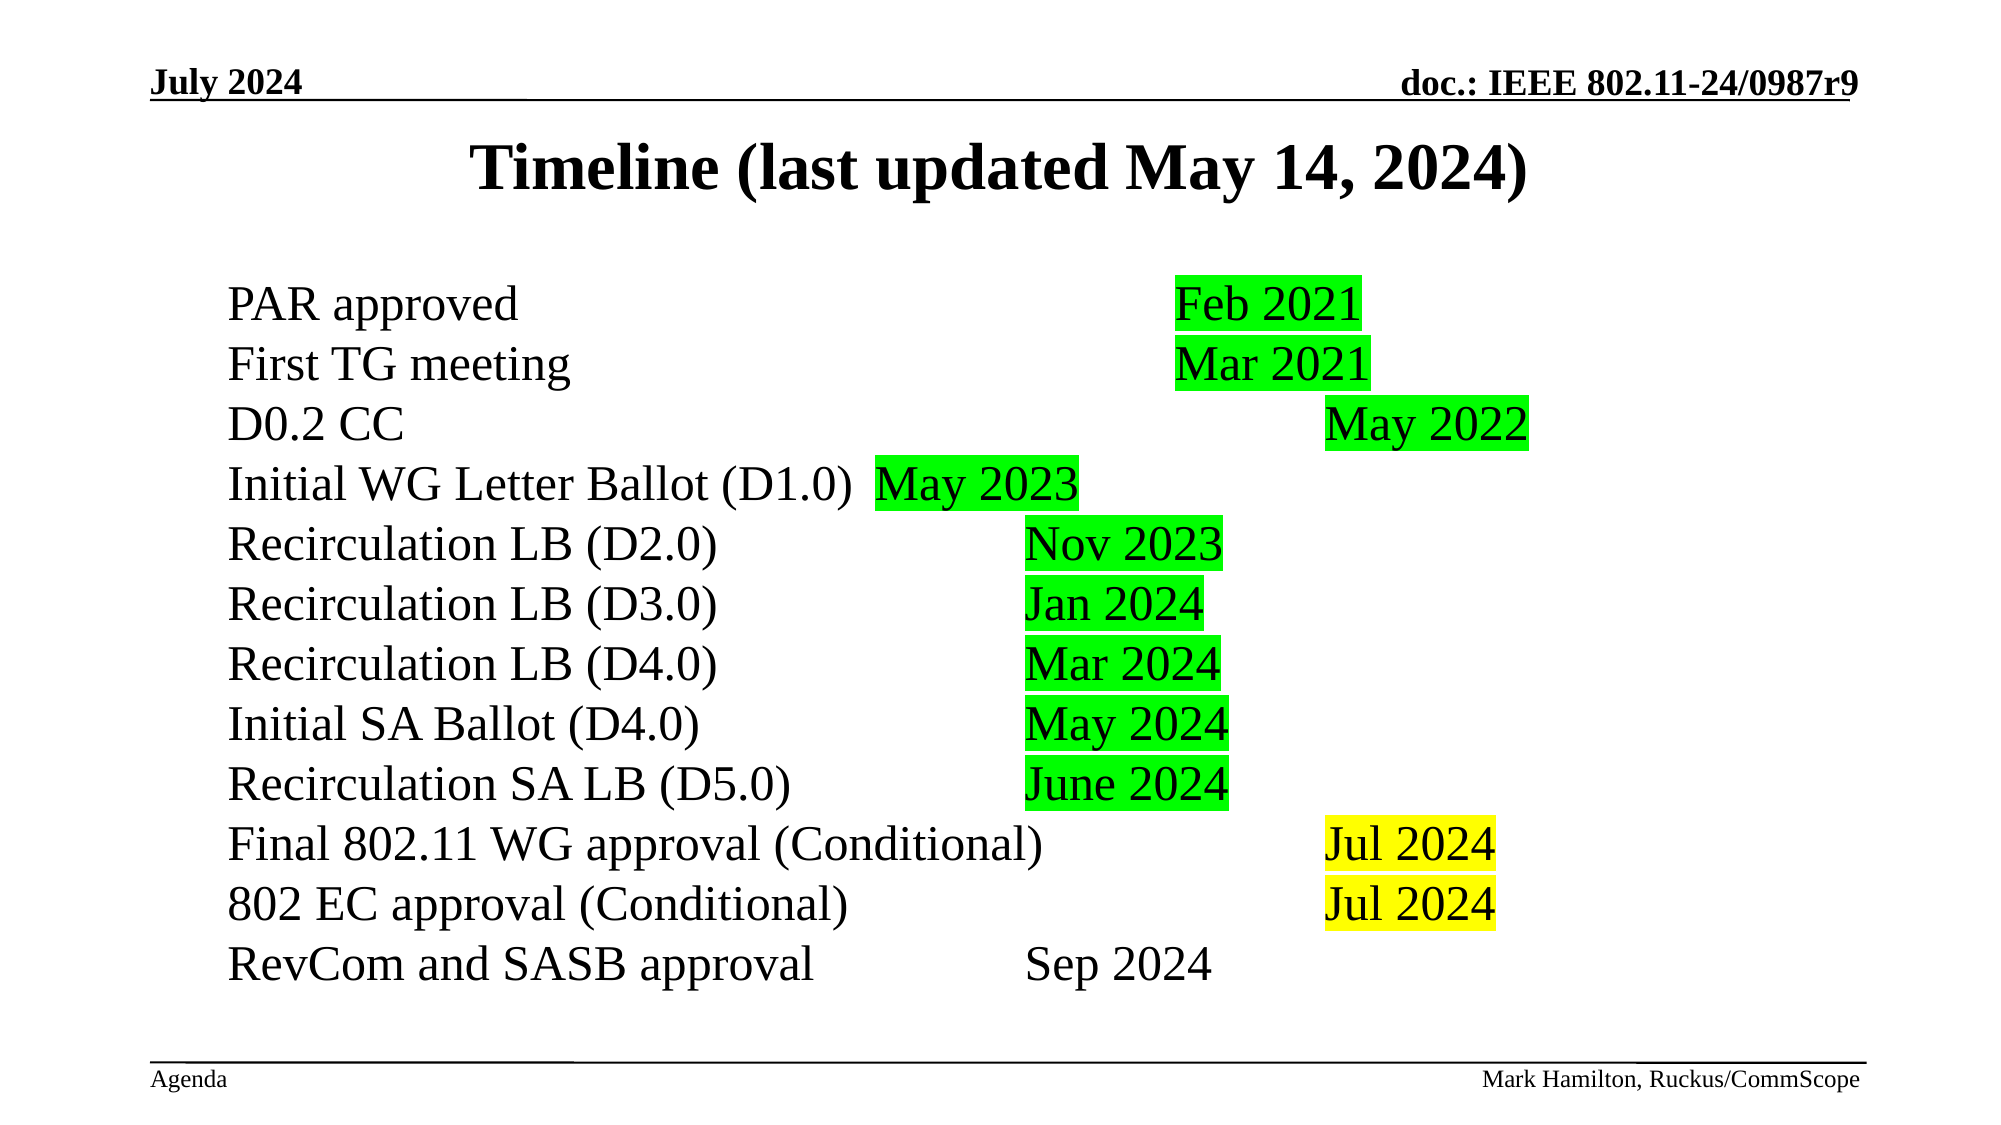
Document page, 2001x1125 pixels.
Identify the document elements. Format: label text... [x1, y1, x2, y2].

list PAR approved Feb 2021 First TG meeting Mar 2021 D0.2 CC May 2022 Initial WG Letter Ballot (D1.0) May 2023 Recirculation LB (D2.0) Nov 2023 Recirculation LB (D3.0) Jan 2024 Recirculation LB (D4.0) Mar 2024 Initial SA Ballot (D4.0) May 2024 Recirculation SA LB (D5.0) June 2024 Final 802.11 WG approval (Conditional) Jul 2024 802 EC approval (Conditional) Jul 2024 RevCom and SASB approval Sep 2024 [137, 262, 1913, 1063]
title Timeline (last updated May 14, 2024) [362, 112, 1638, 213]
